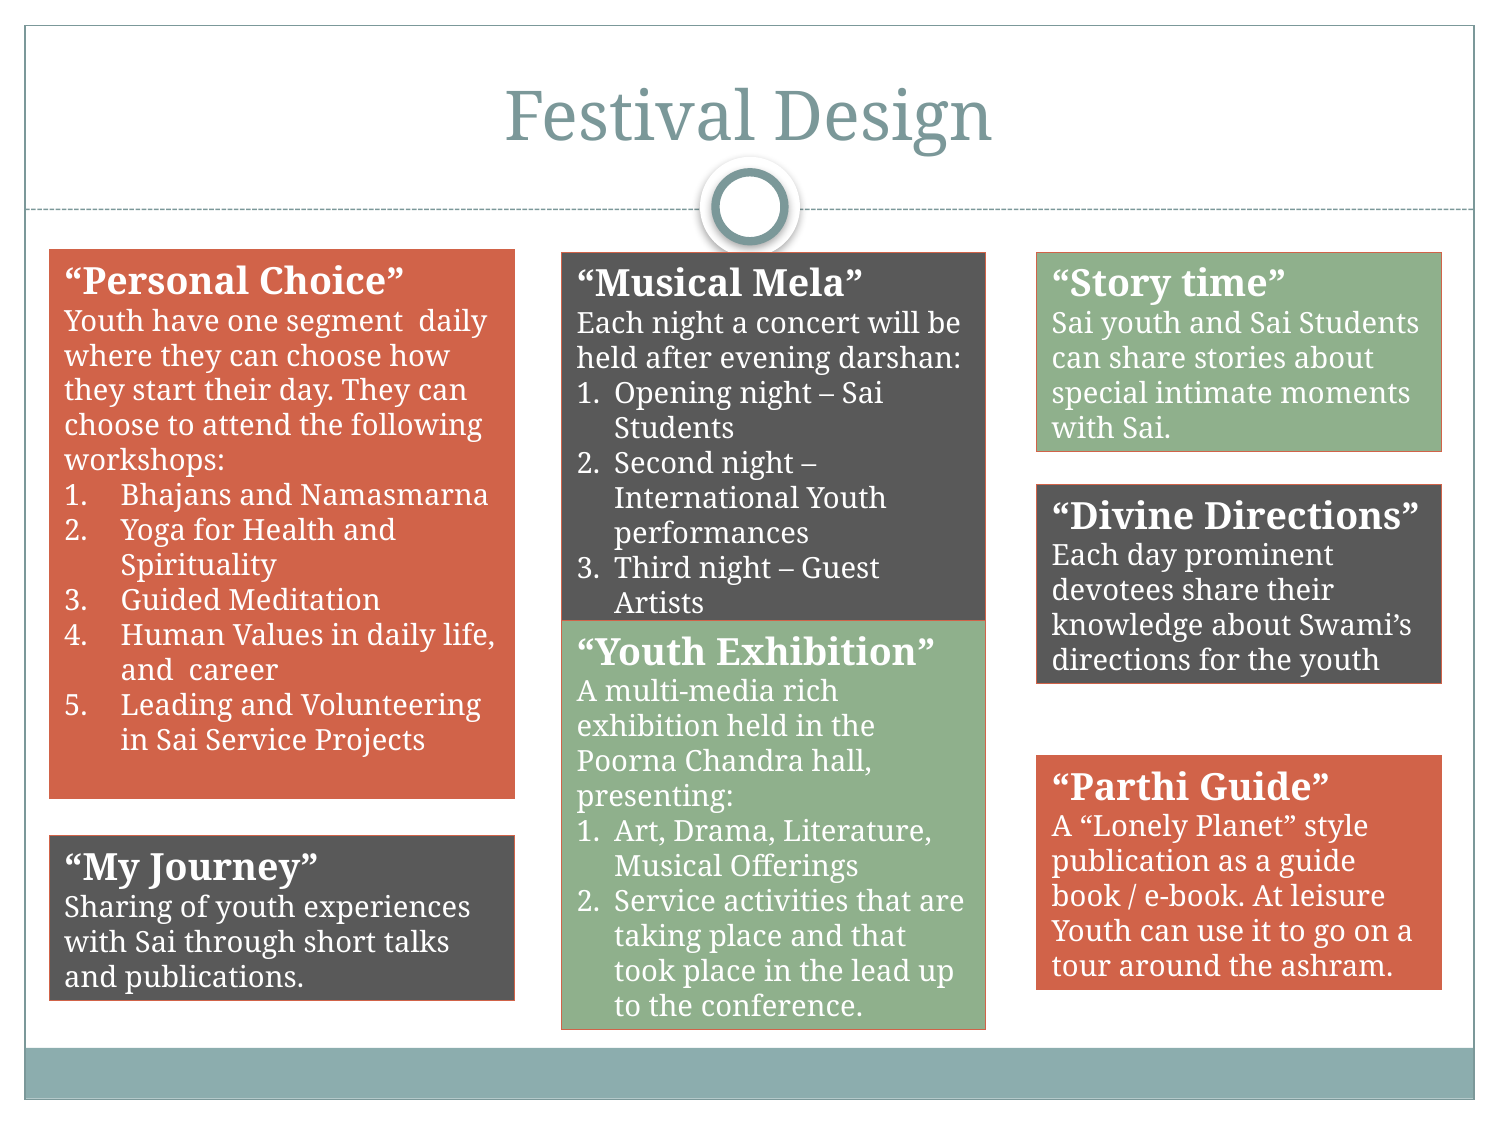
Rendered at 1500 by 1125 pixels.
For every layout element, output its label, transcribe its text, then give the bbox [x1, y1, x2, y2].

text_box “Divine Directions” Each day prominent devotees share their knowledge about Swami’s directions for the youth [1036, 484, 1442, 684]
text_box “Musical Mela” Each night a concert will be held after evening darshan: Opening night – Sai Students Second night – International Youth performances Third night – Guest Artists [561, 252, 986, 620]
text_box “Story time” Sai youth and Sai Students can share stories about special intimate moments with Sai. [1036, 252, 1442, 452]
text_box “My Journey” Sharing of youth experiences with Sai through short talks and publications. [49, 835, 515, 1001]
text_box “Personal Choice” Youth have one segment daily where they can choose how they start their day. They can choose to attend the following workshops: Bhajans and Namasmarna Yoga for Health and Spirituality Guided Meditation Human Values in daily life, and career Leading and Volunteering in Sai Service Projects [49, 249, 515, 799]
title Festival Design [49, 37, 1450, 162]
text_box “Youth Exhibition” A multi-media rich exhibition held in the Poorna Chandra hall, presenting: Art, Drama, Literature, Musical Offerings Service activities that are taking place and that took place in the lead up to the conference. [561, 620, 986, 1030]
text_box “Parthi Guide” A “Lonely Planet” style publication as a guide book / e-book. At leisure Youth can use it to go on a tour around the ashram. [1036, 755, 1442, 990]
